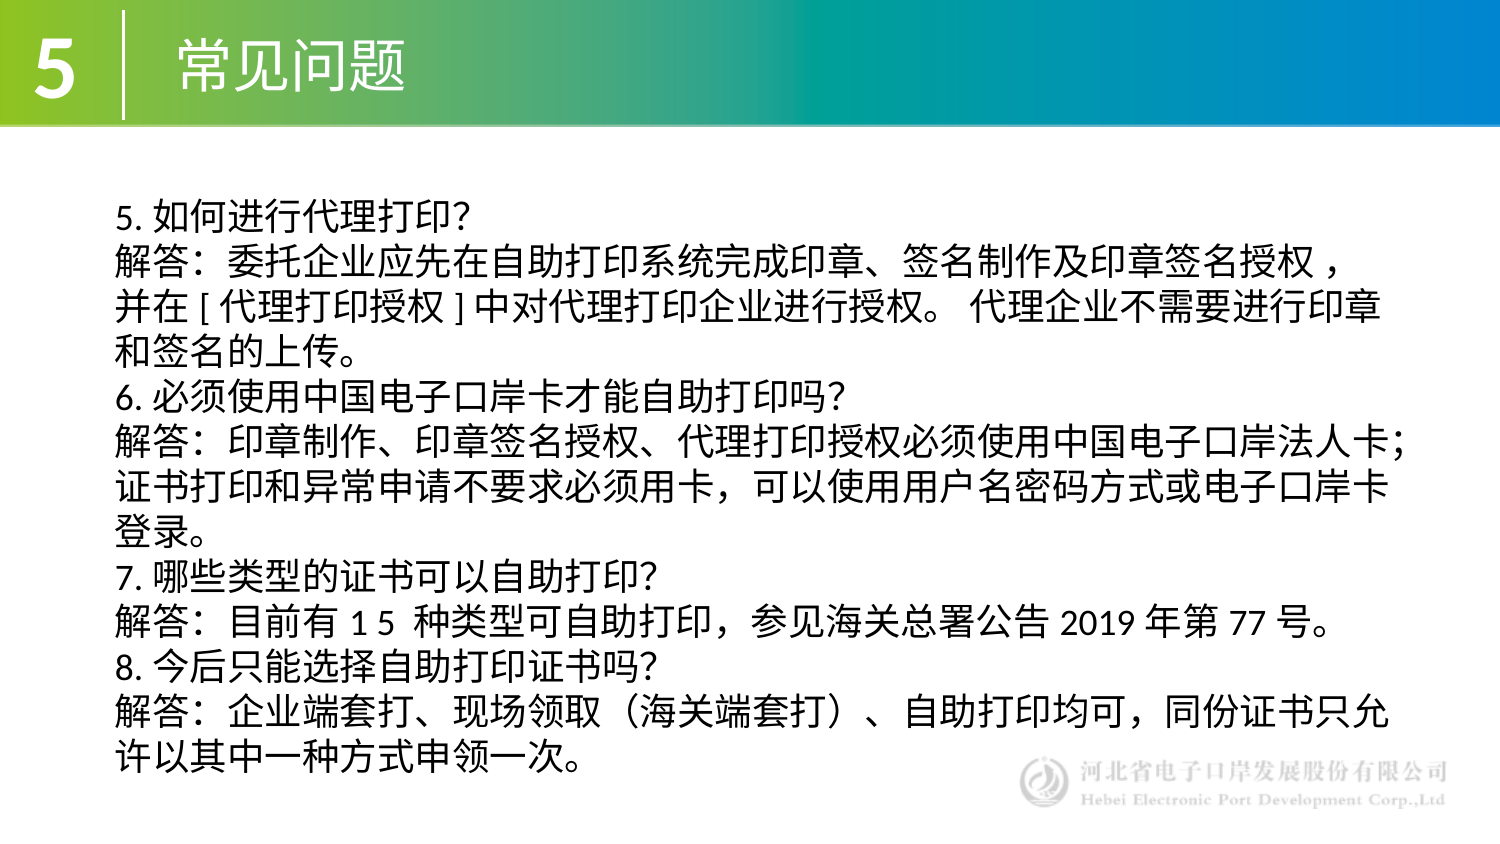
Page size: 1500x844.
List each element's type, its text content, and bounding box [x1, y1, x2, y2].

picture [1019, 756, 1448, 810]
text_box 5.如何进行代理打印？ 解答：委托企业应先在自助打印系统完成印章、签名制作及印章签名授权 ，并在[代理打印授权]中对代理打印企业进行授权。 代理企业不需要进行印章和签名的上传。 6.必须使用中国电子口岸卡才能自助打印吗？ 解答：印章制作、印章签名授权、代理打印授权必须使用中国电子口岸法人卡；证书打印和异常申请不要求必须用卡，可以使用用户名密码方式或电子口岸卡登录。 7.哪些类型的证书可以自助打印？ 解答：目前有1 5 种类型可自助打印，参见海关总署公告2019年第77号。 8.今后只能选择自助打印证书吗？ 解答：企业端套打、现场领取（海关端套打）、自助打印均可，同份证书只允许以其中一种方式申领一次。 [100, 185, 1412, 844]
picture [0, 0, 1500, 127]
